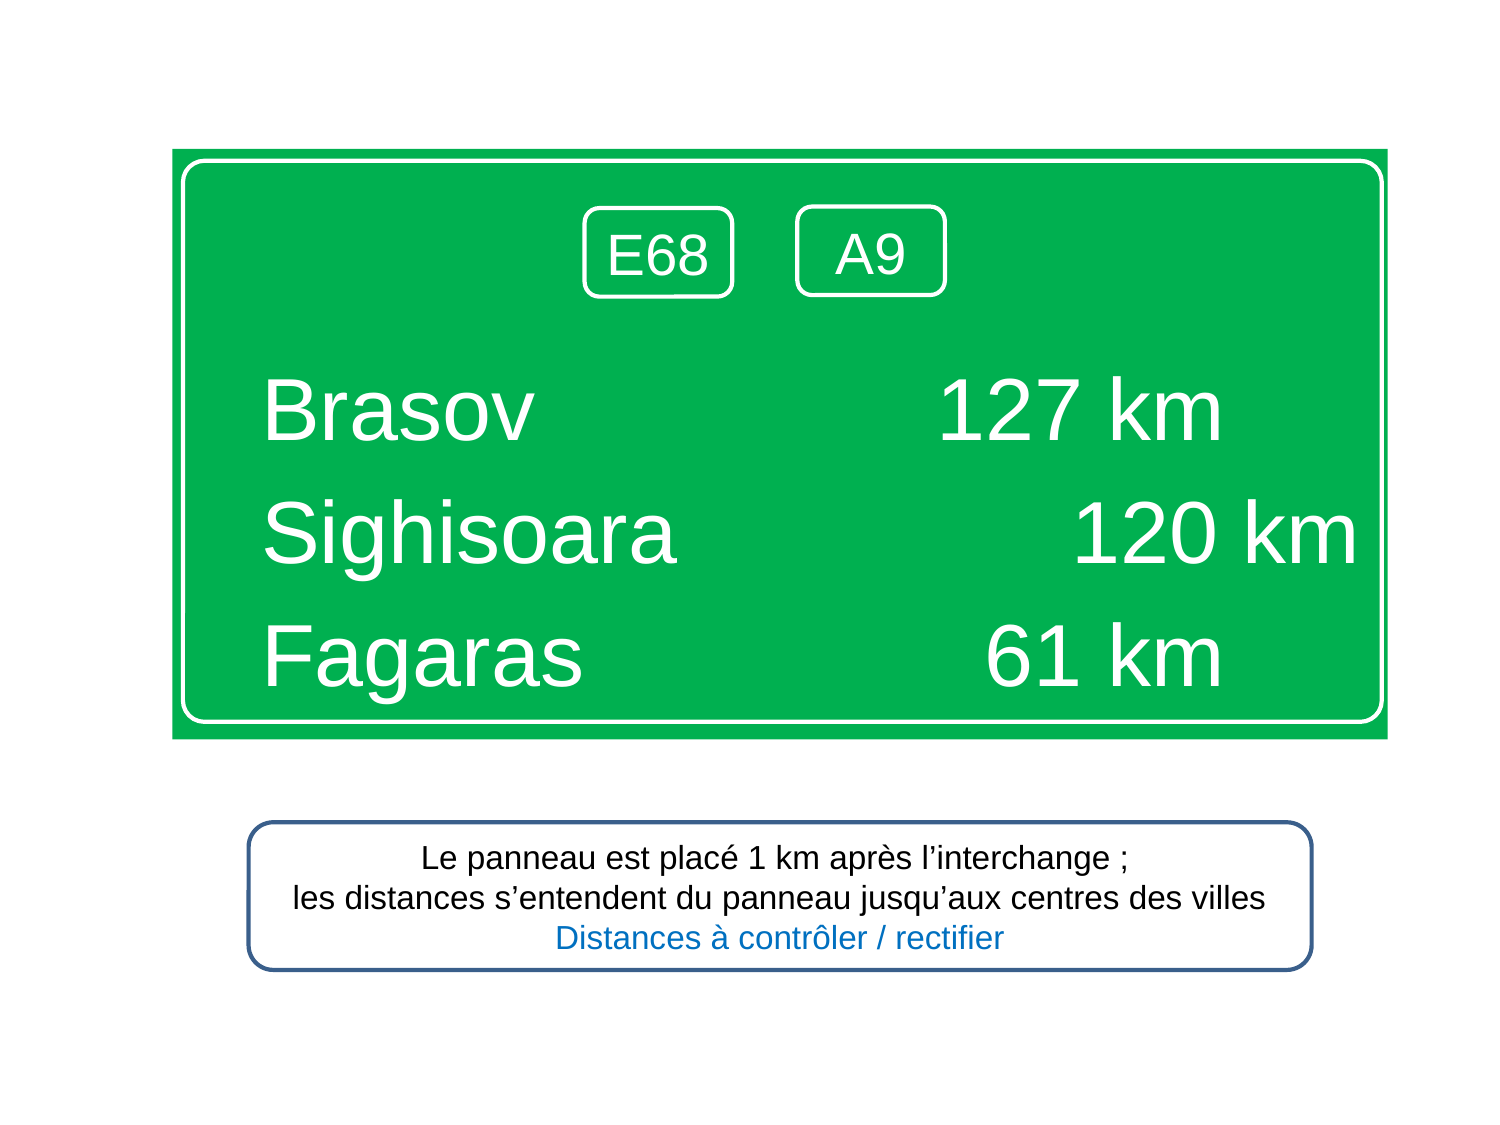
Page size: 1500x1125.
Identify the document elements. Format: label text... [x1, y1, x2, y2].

text_box A9 [795, 204, 948, 298]
text_box [180, 158, 1384, 724]
text_box Le panneau est placé 1 km après l’interchange ; les distances s’entendent du panneau jusqu’aux centres des villes Distances à contrôler / rectifier [246, 820, 1314, 973]
text_box Brasov 127 km Sighisoara 120 km Fagaras 61 km [172, 148, 1388, 740]
text_box E68 [582, 205, 735, 299]
